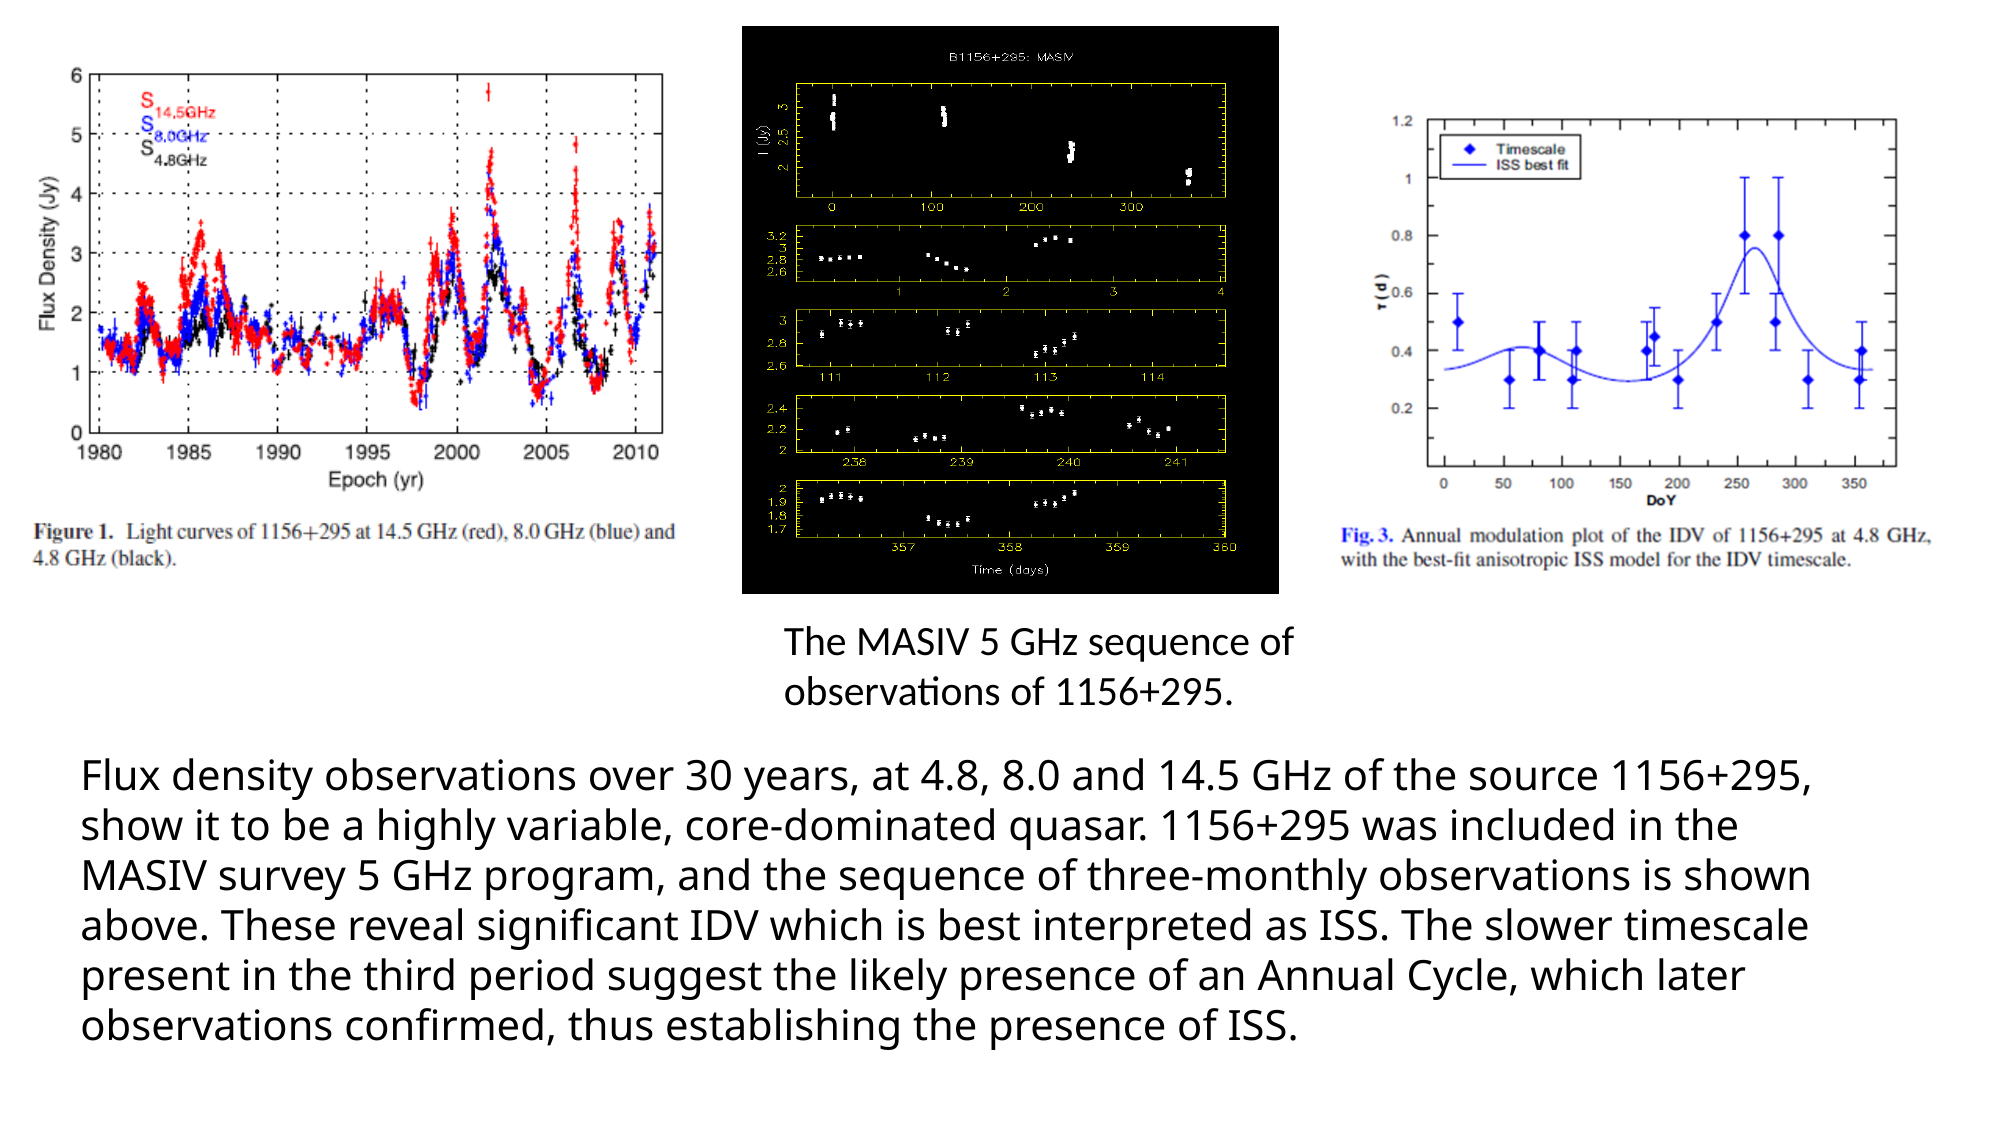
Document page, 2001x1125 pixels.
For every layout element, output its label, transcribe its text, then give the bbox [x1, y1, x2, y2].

text_box The MASIV 5 GHz sequence of observations of 1156+295. [768, 606, 1320, 722]
text_box Flux density observations over 30 years, at 4.8, 8.0 and 14.5 GHz of the source 1156+295, show it to be a highly variable, core-dominated quasar. 1156+295 was included in the MASIV survey 5 GHz program, and the sequence of three-monthly observations is shown above. These reveal significant IDV which is best interpreted as ISS. The slower timescale present in the third period suggest the likely presence of an Annual Cycle, which later observations confirmed, thus establishing the presence of ISS. [65, 741, 1888, 1056]
picture [742, 26, 1279, 594]
picture [1324, 88, 1963, 594]
picture [7, 47, 704, 594]
